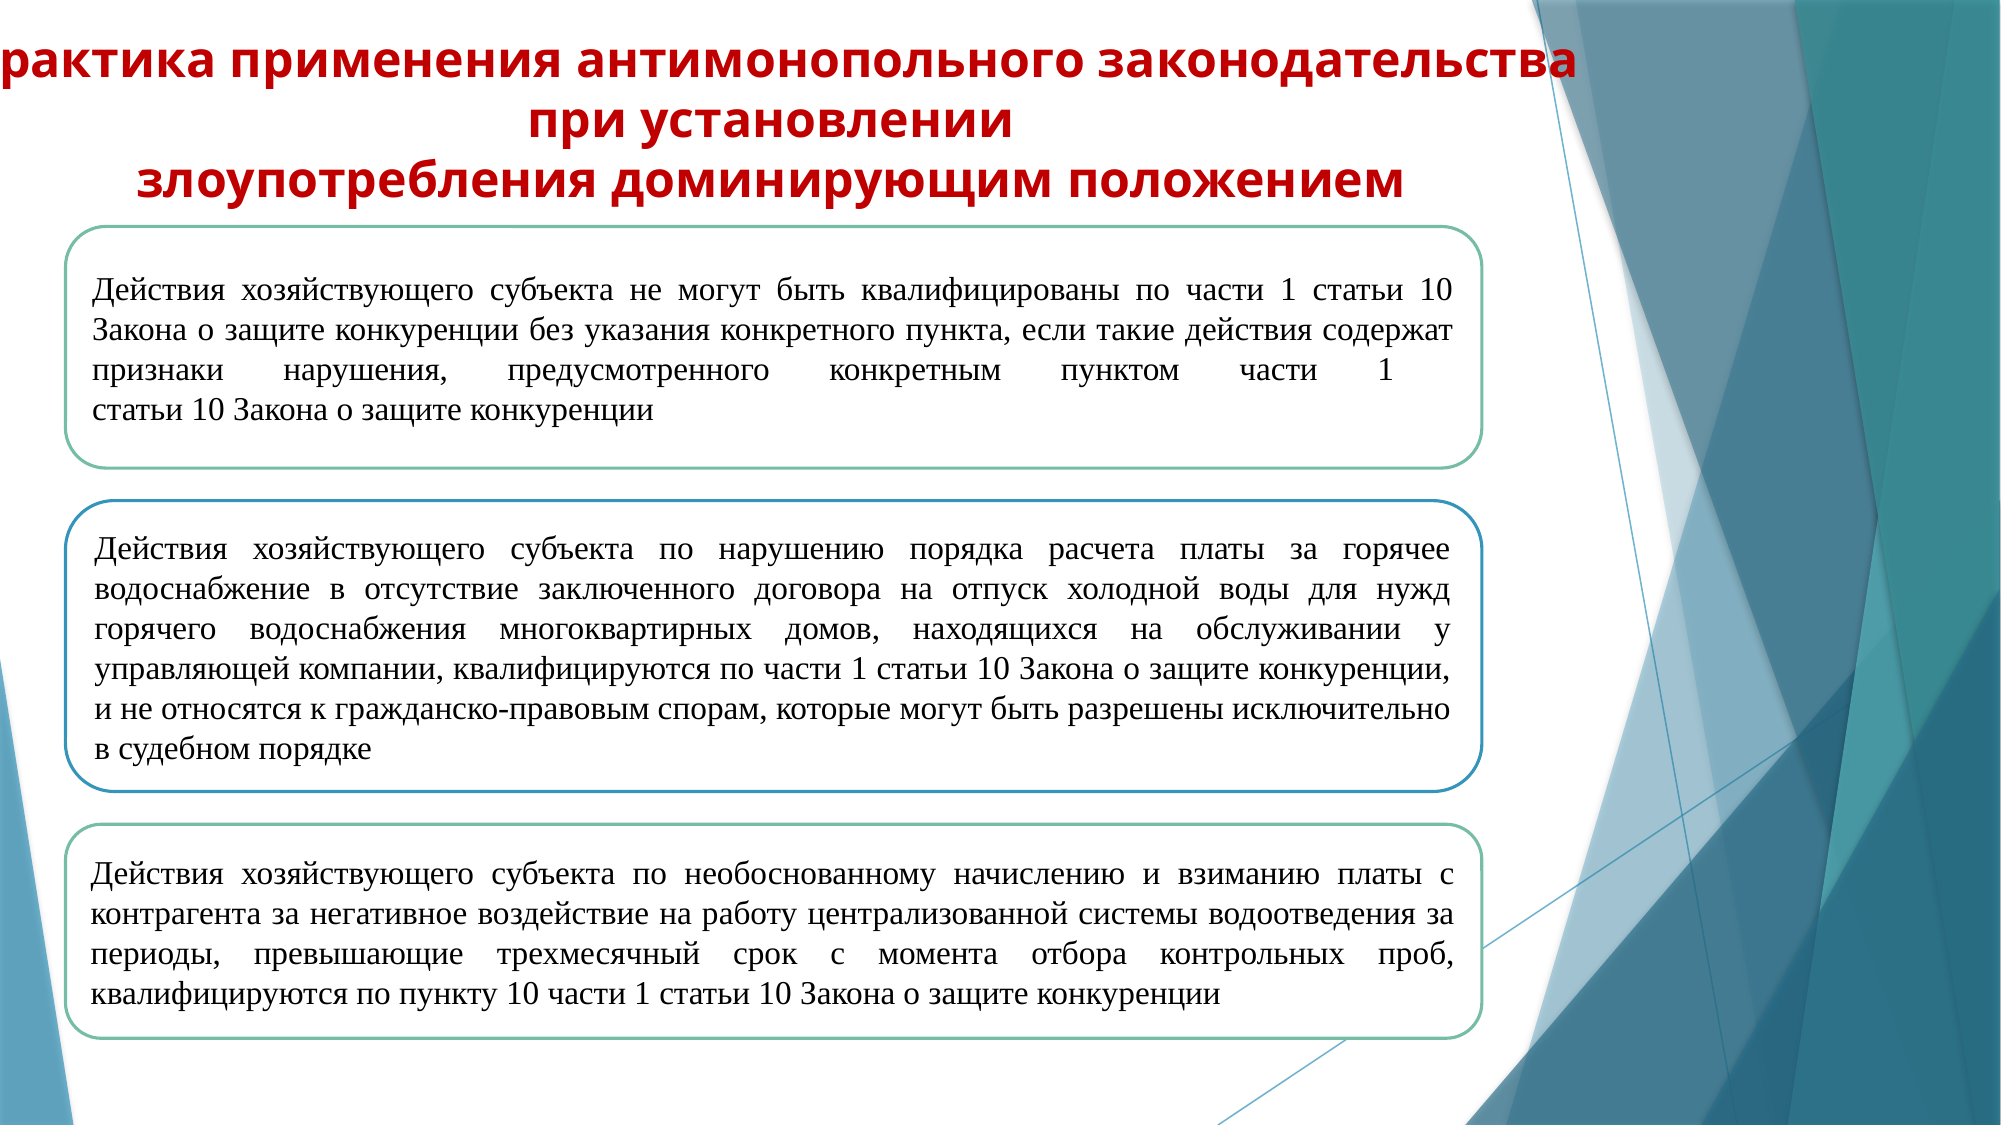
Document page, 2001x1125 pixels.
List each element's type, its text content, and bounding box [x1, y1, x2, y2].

text_box Действия хозяйствующего субъекта не могут быть квалифицированы по части 1 статьи 10 Закона о защите конкуренции без указания конкретного пункта, если такие действия содержат признаки нарушения, предусмотренного конкретным пунктом части 1 статьи 10 Закона о защите конкуренции [63, 224, 1484, 470]
text_box Действия хозяйствующего субъекта по необоснованному начислению и взиманию платы с контрагента за негативное воздействие на работу централизованной системы водоотведения за периоды, превышающие трехмесячный срок с момента отбора контрольных проб, квалифицируются по пункту 10 части 1 статьи 10 Закона о защите конкуренции [63, 822, 1484, 1040]
text_box Практика применения антимонопольного законодательства при установлении злоупотребления доминирующим положением [0, 20, 1609, 216]
text_box Действия хозяйствующего субъекта по нарушению порядка расчета платы за горячее водоснабжение в отсутствие заключенного договора на отпуск холодной воды для нужд горячего водоснабжения многоквартирных домов, находящихся на обслуживании у управляющей компании, квалифицируются по части 1 статьи 10 Закона о защите конкуренции, и не относятся к гражданско-правовым спорам, которые могут быть разрешены исключительно в судебном порядке [63, 499, 1484, 794]
